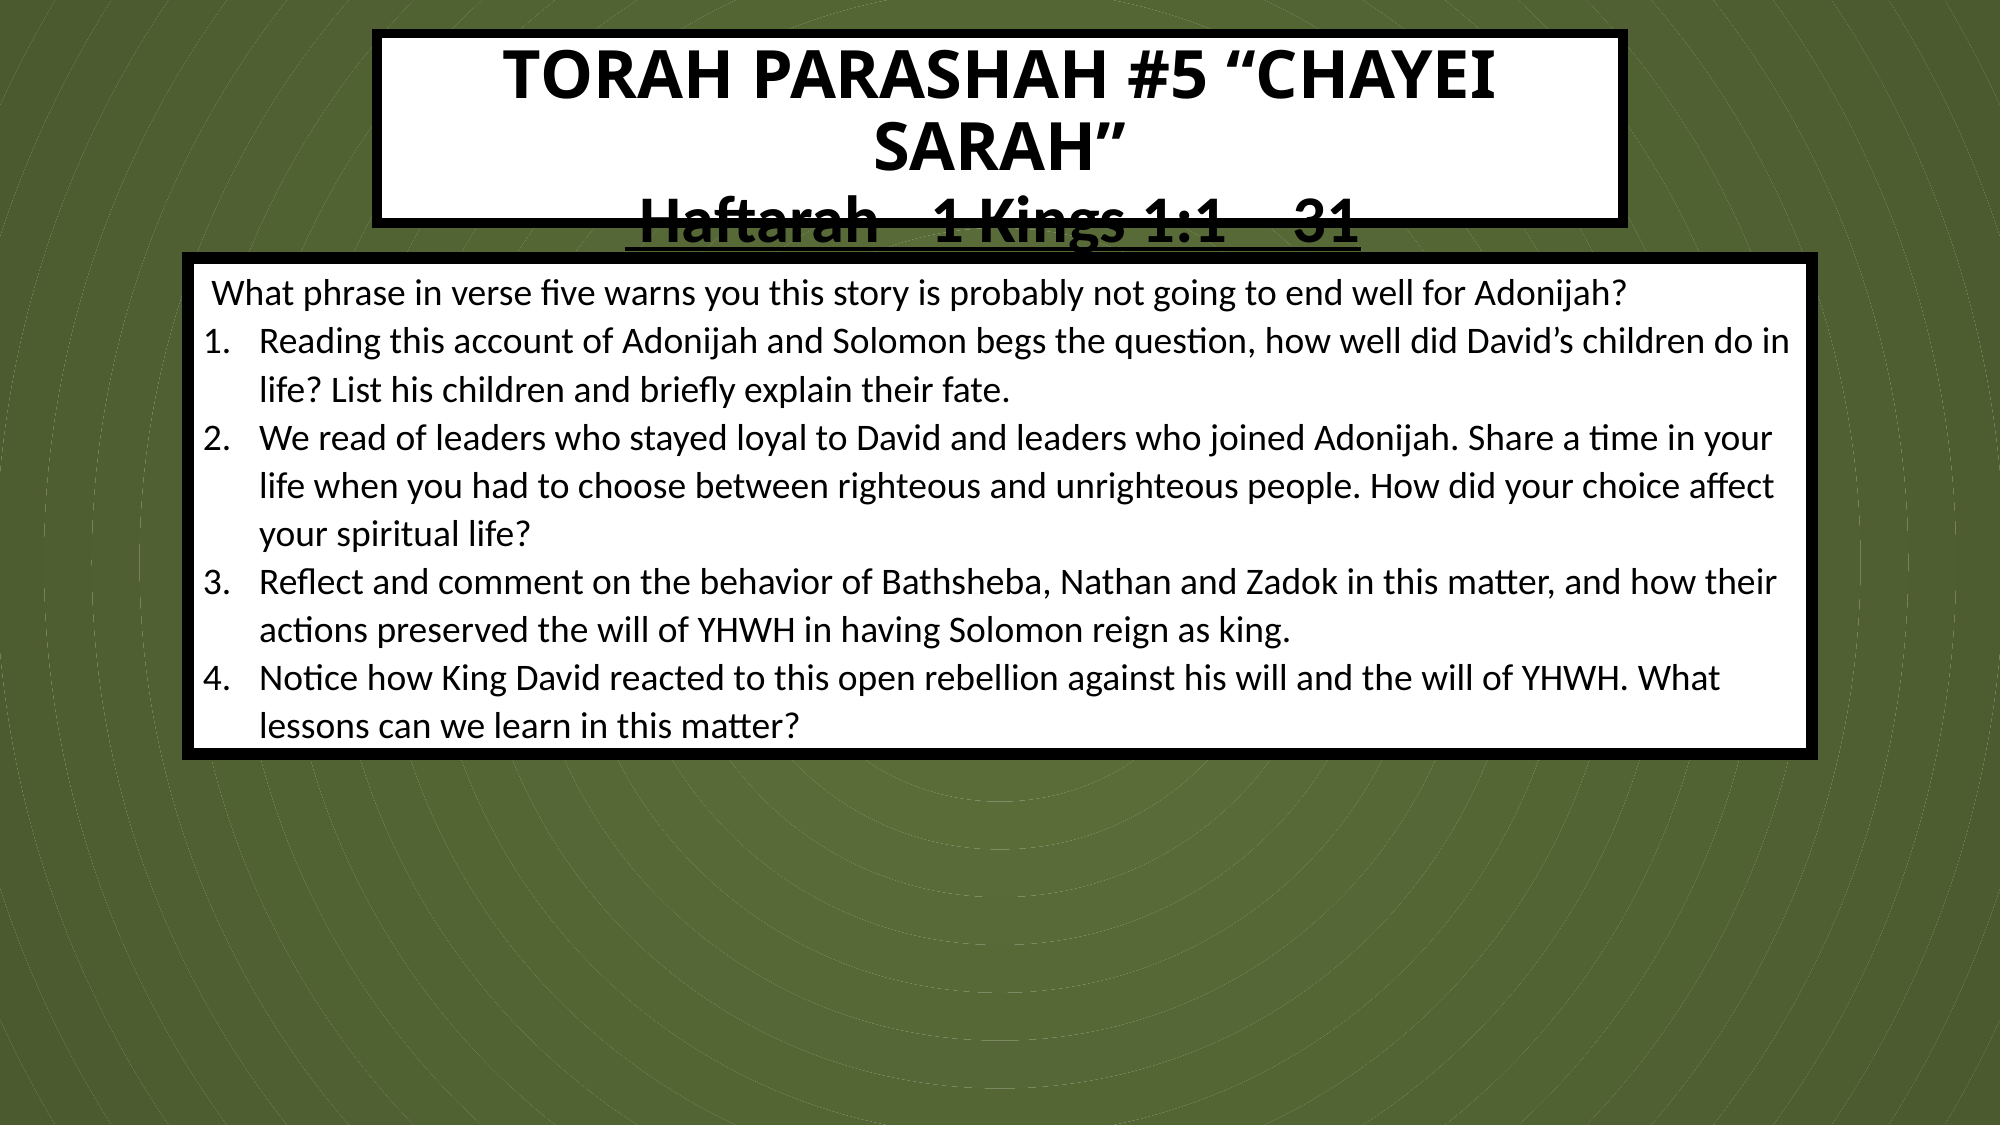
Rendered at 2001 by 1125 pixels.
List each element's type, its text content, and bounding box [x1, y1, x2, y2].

text_box TORAH PARASHAH #5 “CHAYEI SARAH” Haftarah - 1 Kings 1:1 - 31 ” [376, 33, 1624, 224]
text_box What phrase in verse five warns you this story is probably not going to end well for Adonijah? Reading this account of Adonijah and Solomon begs the question, how well did David’s children do in life? List his children and briefly explain their fate. We read of leaders who stayed loyal to David and leaders who joined Adonijah. Share a time in your life when you had to choose between righteous and unrighteous people. How did your choice affect your spiritual life? Reflect and comment on the behavior of Bathsheba, Nathan and Zadok in this matter, and how their actions preserved the will of YHWH in having Solomon reign as king. Notice how King David reacted to this open rebellion against his will and the will of YHWH. What lessons can we learn in this matter? [187, 257, 1813, 755]
